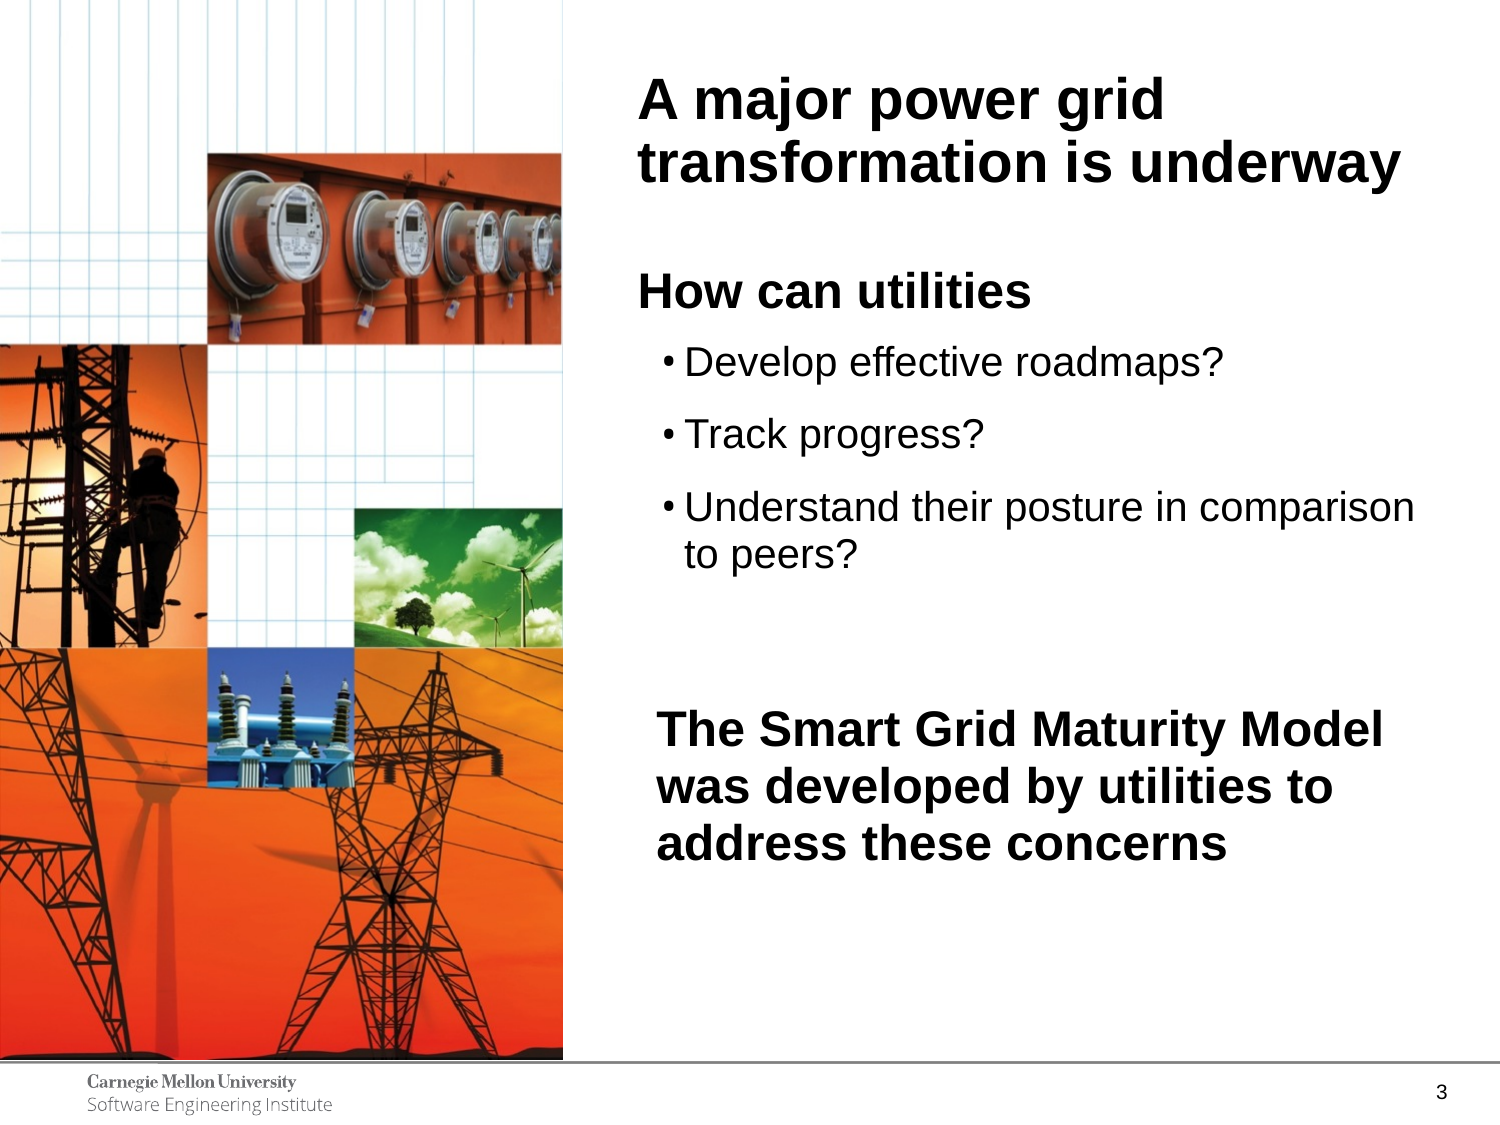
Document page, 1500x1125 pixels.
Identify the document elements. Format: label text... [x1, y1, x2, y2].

picture [0, 0, 563, 1061]
text_box How can utilities Develop effective roadmaps? Track progress? Understand their posture in comparison to peers? The Smart Grid Maturity Model was developed by utilities to address these concerns [637, 262, 1425, 1038]
title A major power grid transformation is underway [637, 69, 1438, 213]
slide_number 3 [1287, 1068, 1463, 1114]
